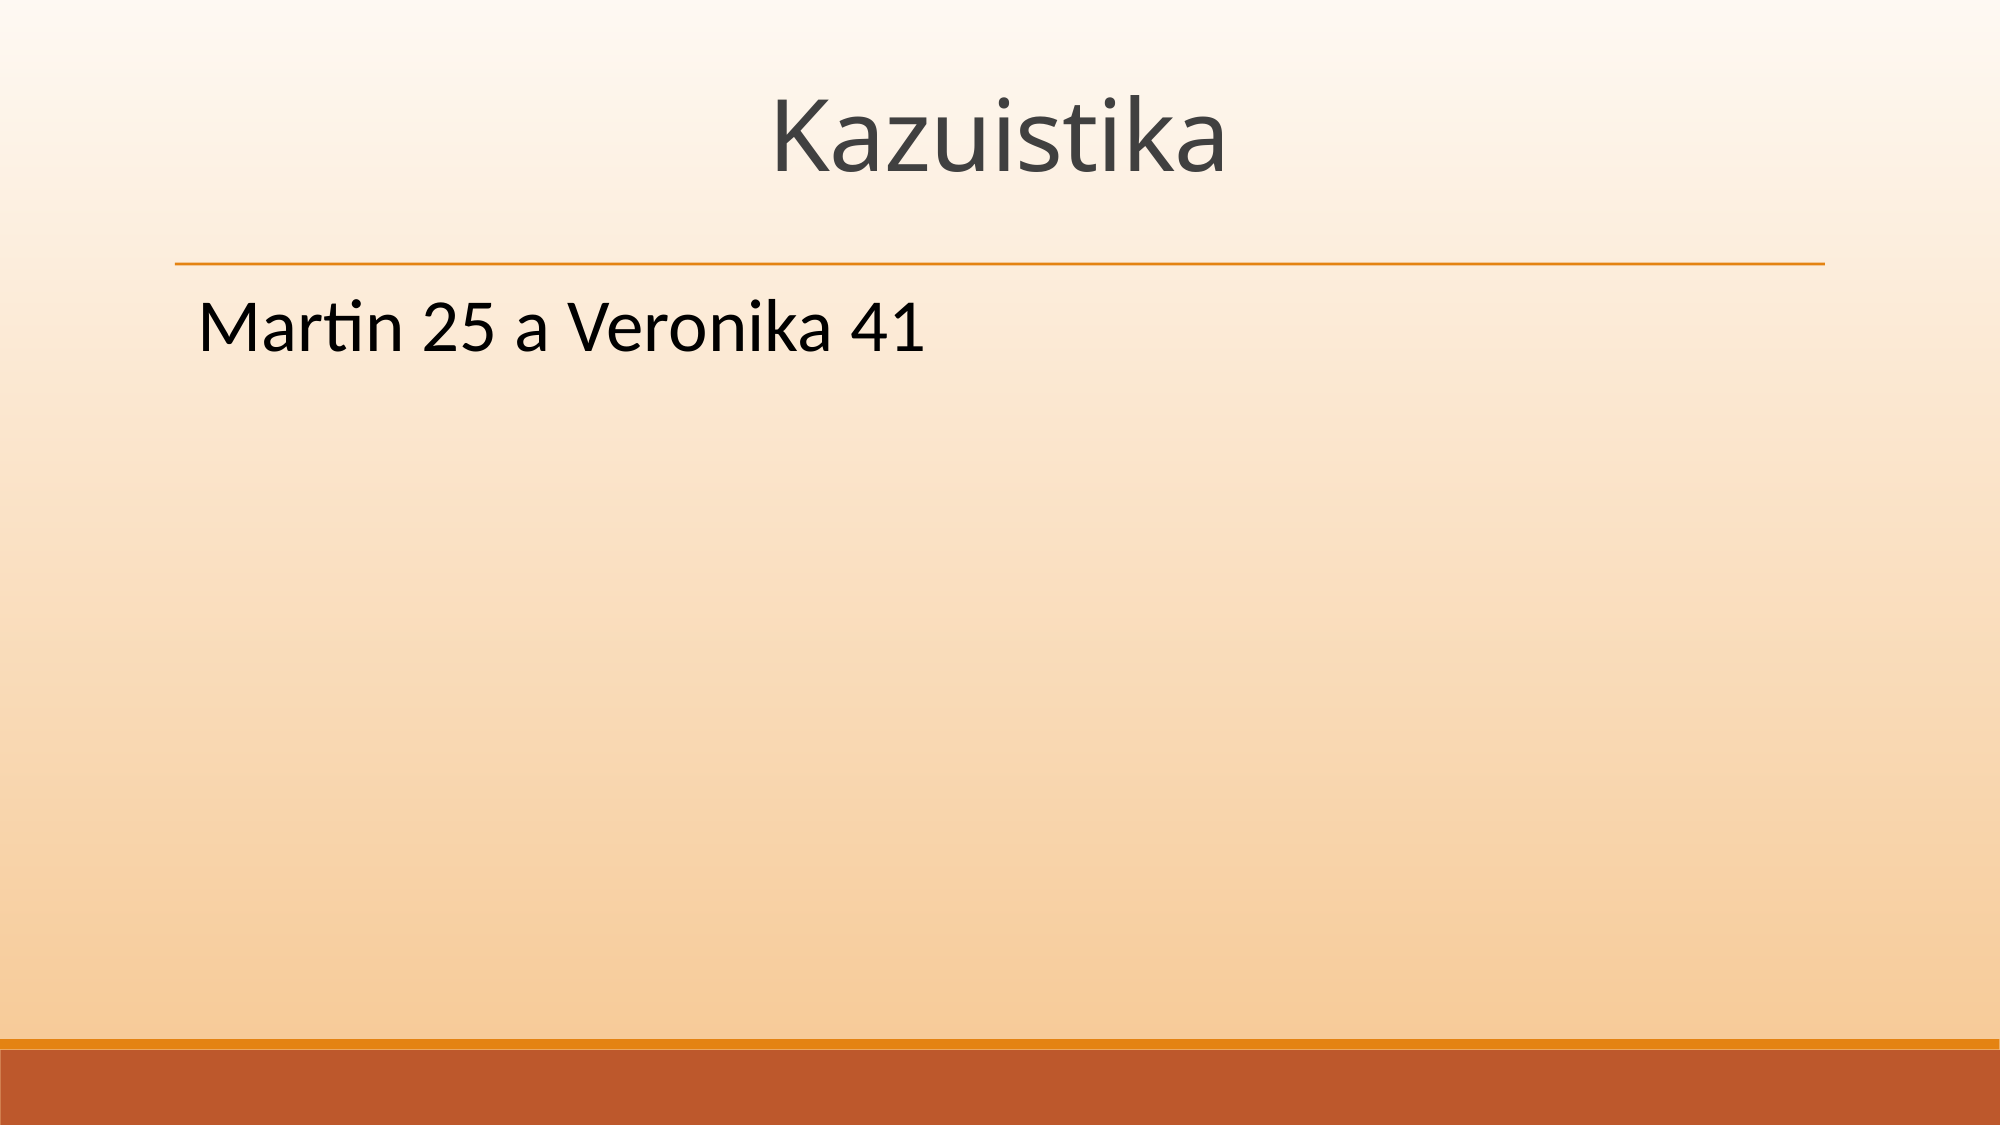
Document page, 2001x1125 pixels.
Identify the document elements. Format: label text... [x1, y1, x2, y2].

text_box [174, 263, 1826, 393]
text_box Kazuistika [174, 43, 1825, 200]
